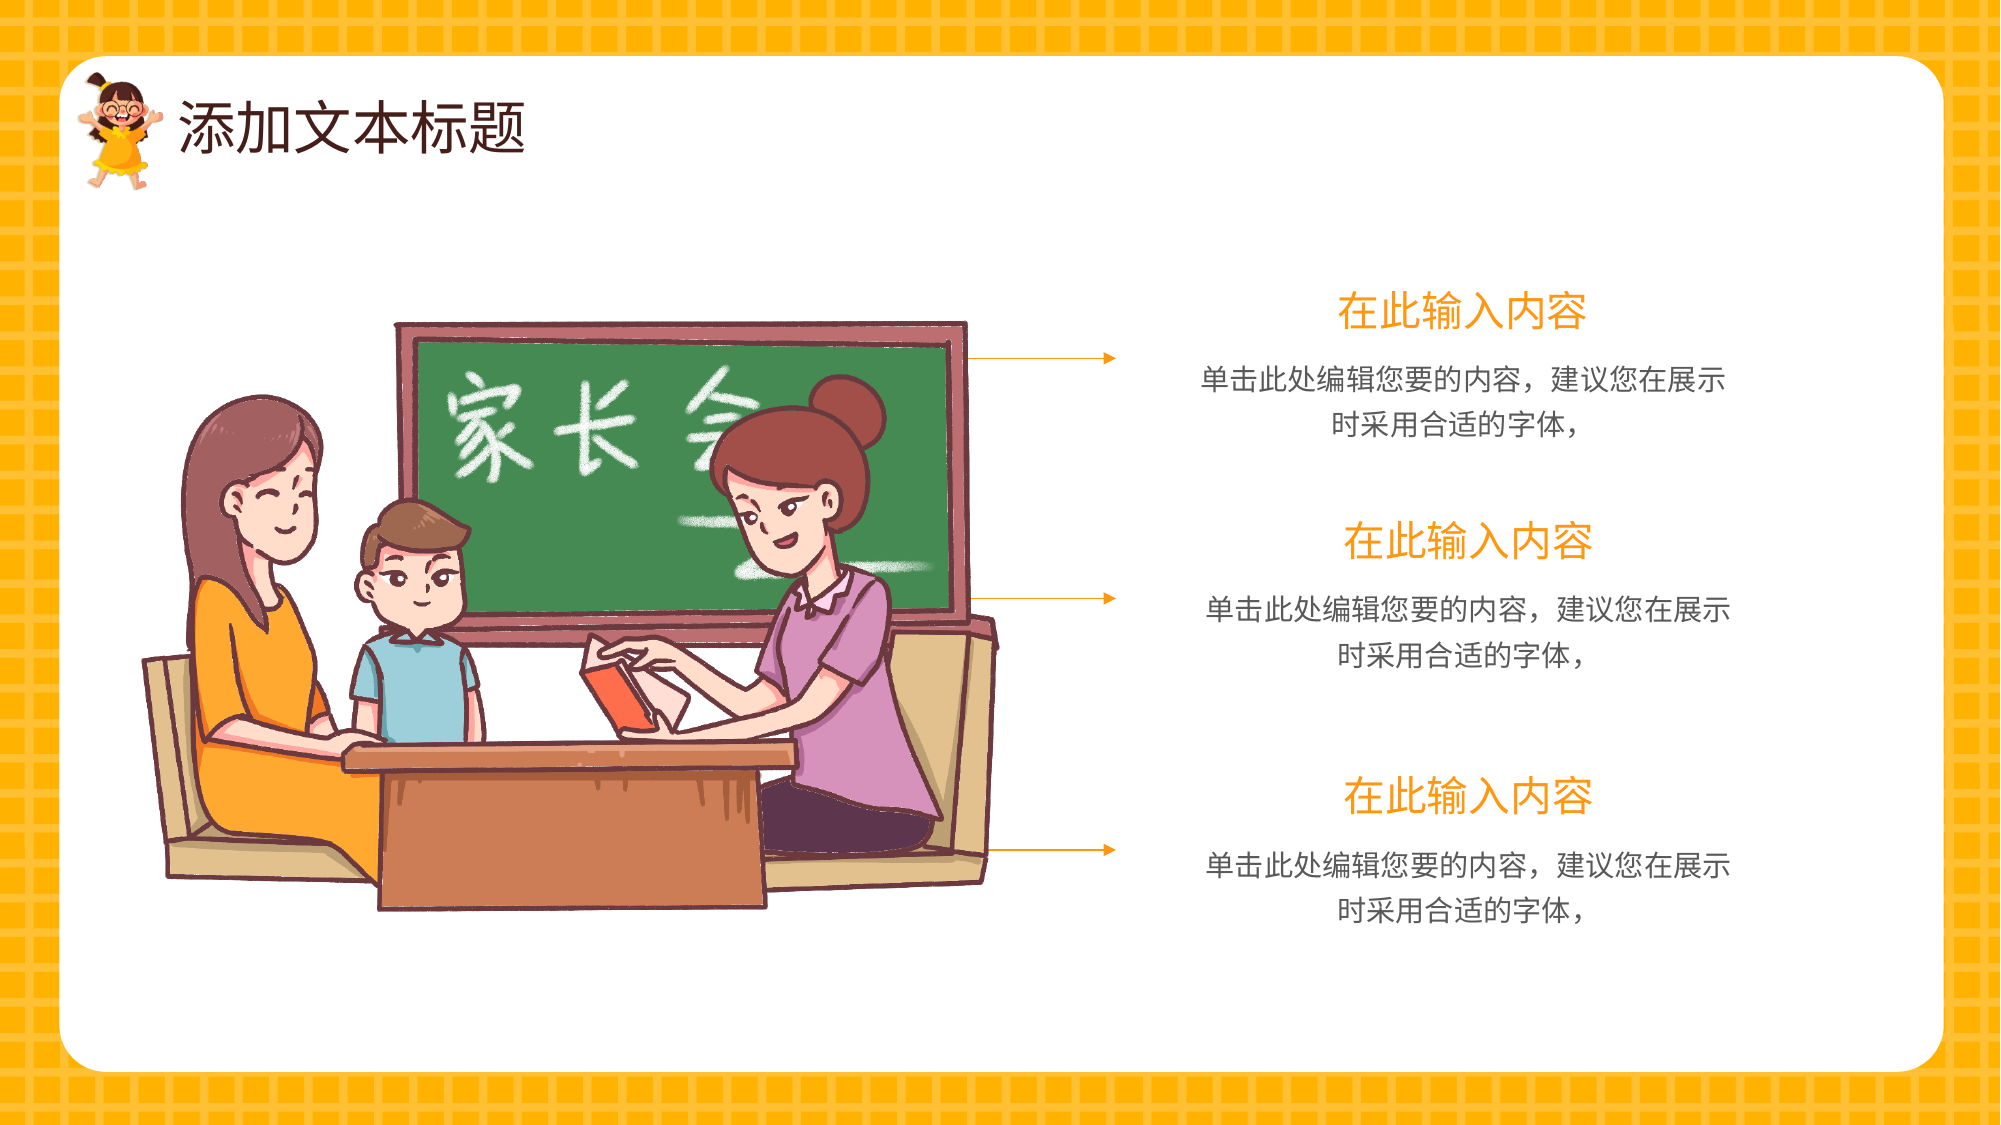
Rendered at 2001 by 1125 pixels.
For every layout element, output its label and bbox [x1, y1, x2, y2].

text_box [1184, 507, 1754, 678]
text_box [1178, 276, 1748, 448]
text_box [1184, 762, 1754, 934]
picture [0, 0, 2000, 1125]
